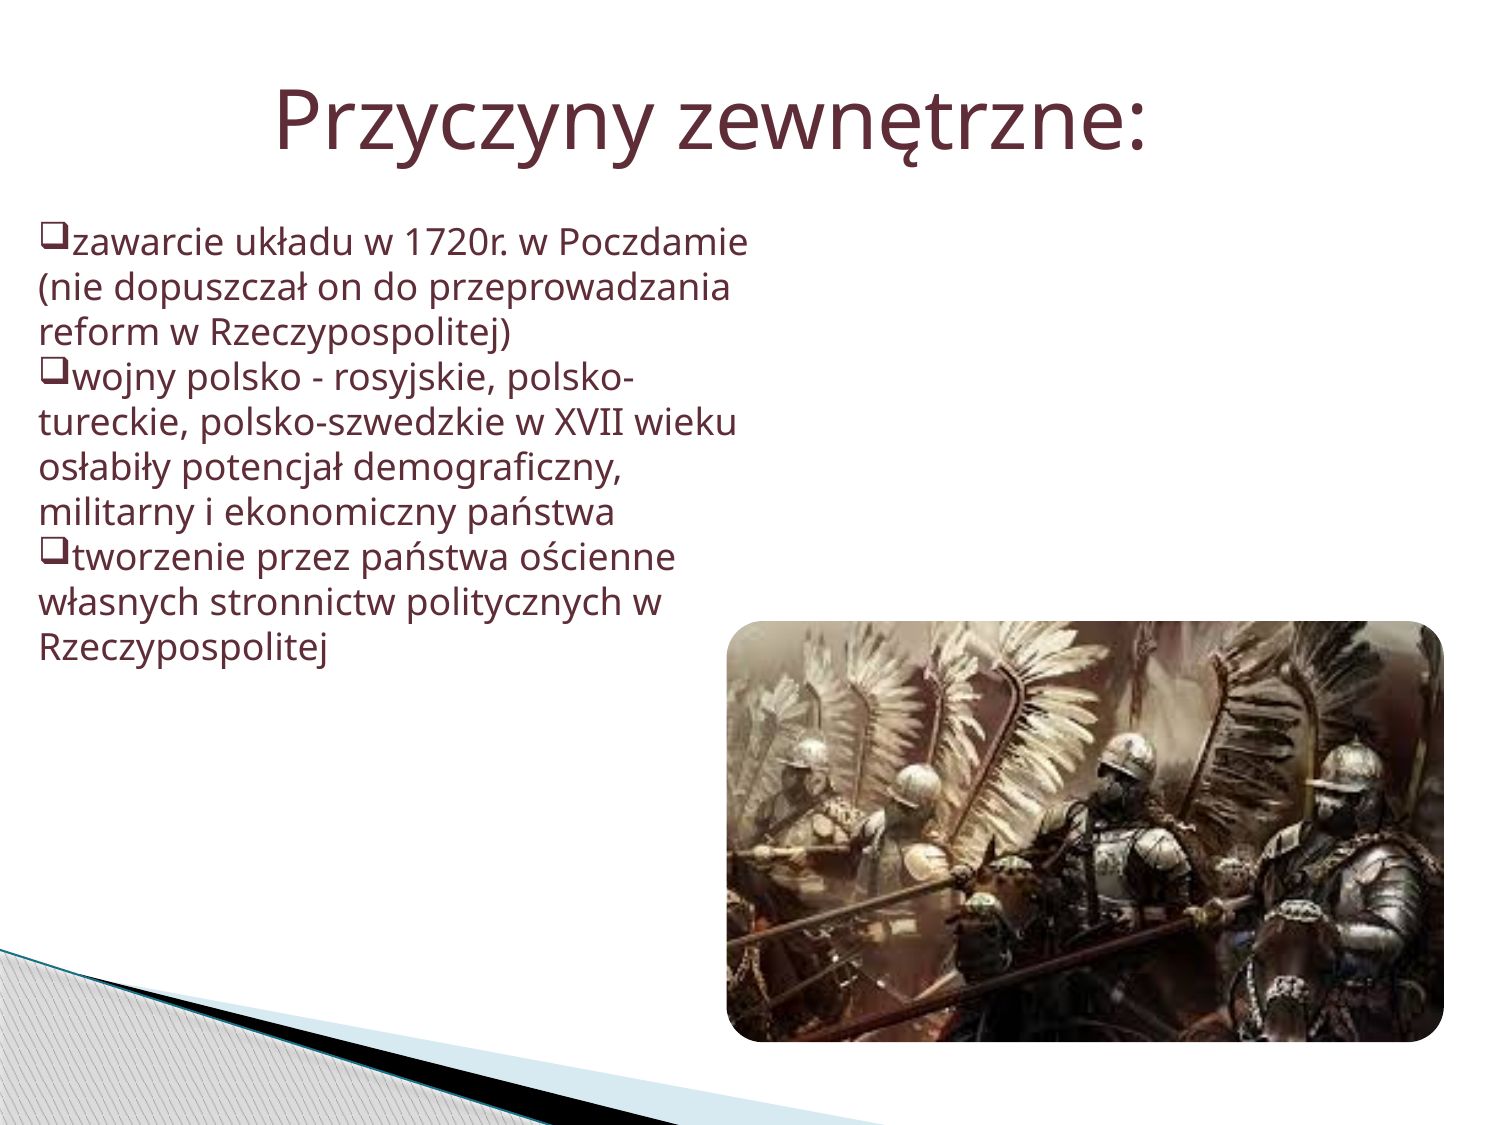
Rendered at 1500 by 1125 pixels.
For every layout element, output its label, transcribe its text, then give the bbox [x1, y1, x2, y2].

picture [726, 620, 1445, 1043]
text_box zawarcie układu w 1720r. w Poczdamie (nie dopuszczał on do przeprowadzania reform w Rzeczypospolitej) wojny polsko - rosyjskie, polsko-tureckie, polsko-szwedzkie w XVII wieku osłabiły potencjał demograficzny, militarny i ekonomiczny państwa tworzenie przez państwa ościenne własnych stronnictw politycznych w Rzeczypospolitej [23, 210, 774, 676]
text_box Przyczyny zewnętrzne: [257, 58, 1313, 174]
